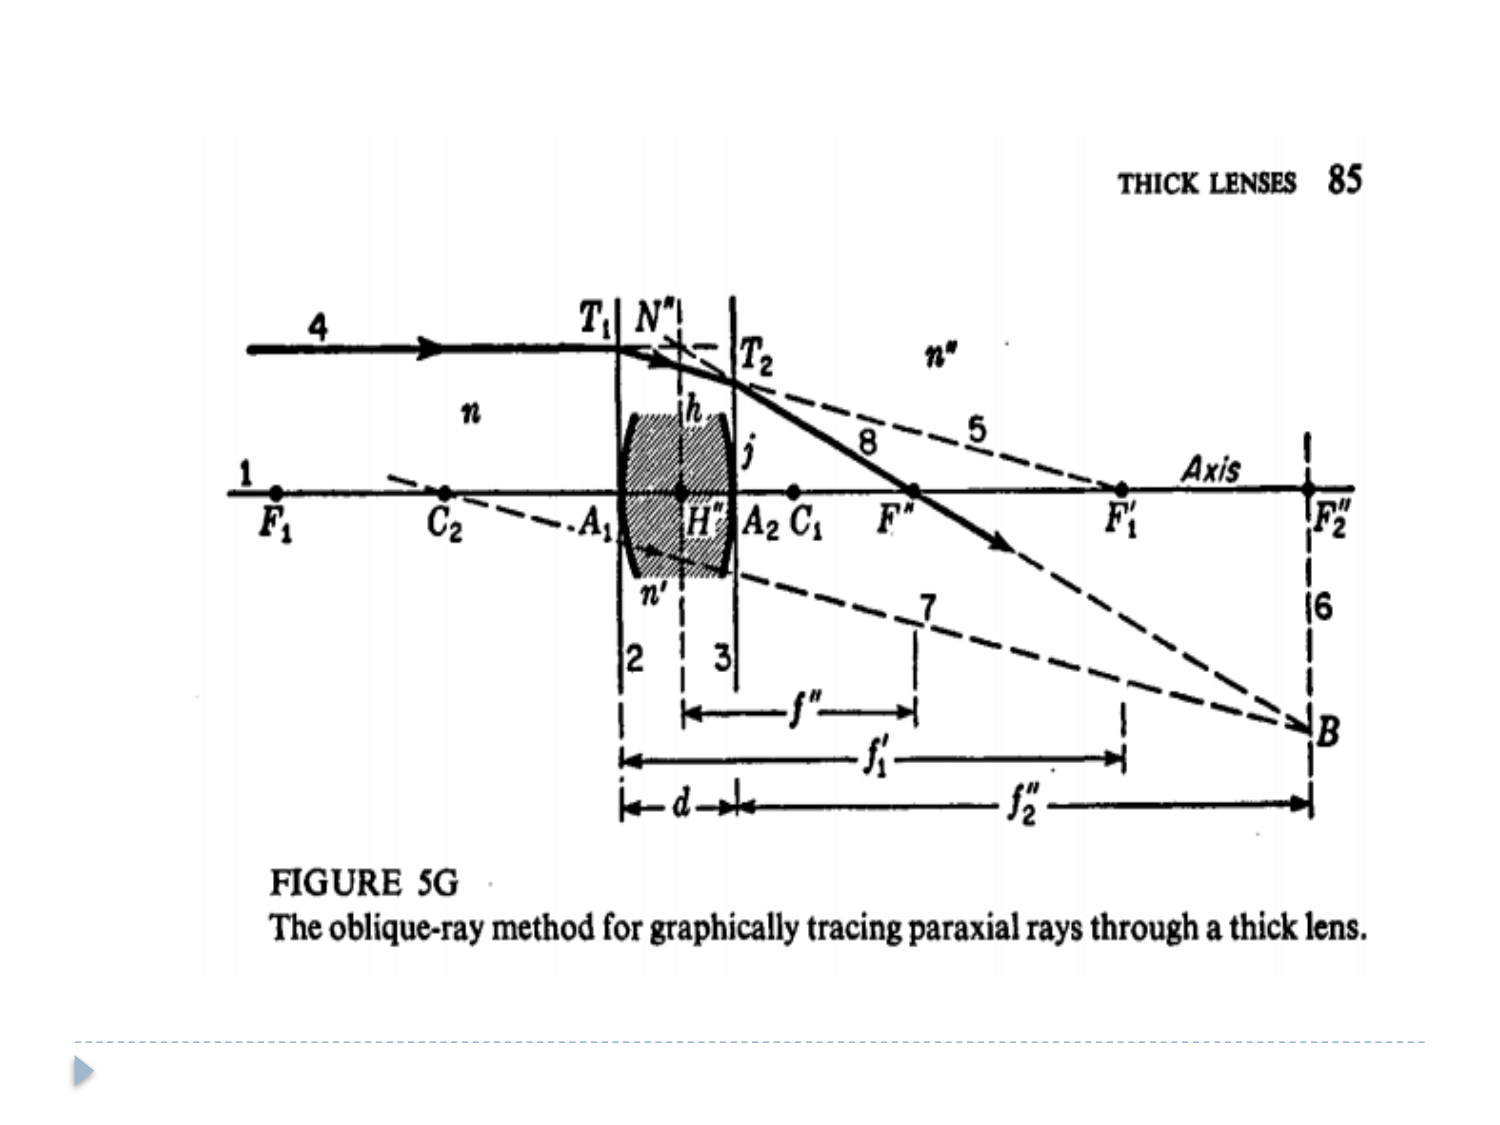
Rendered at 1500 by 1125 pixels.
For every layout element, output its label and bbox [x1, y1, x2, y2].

picture [111, 135, 1389, 977]
